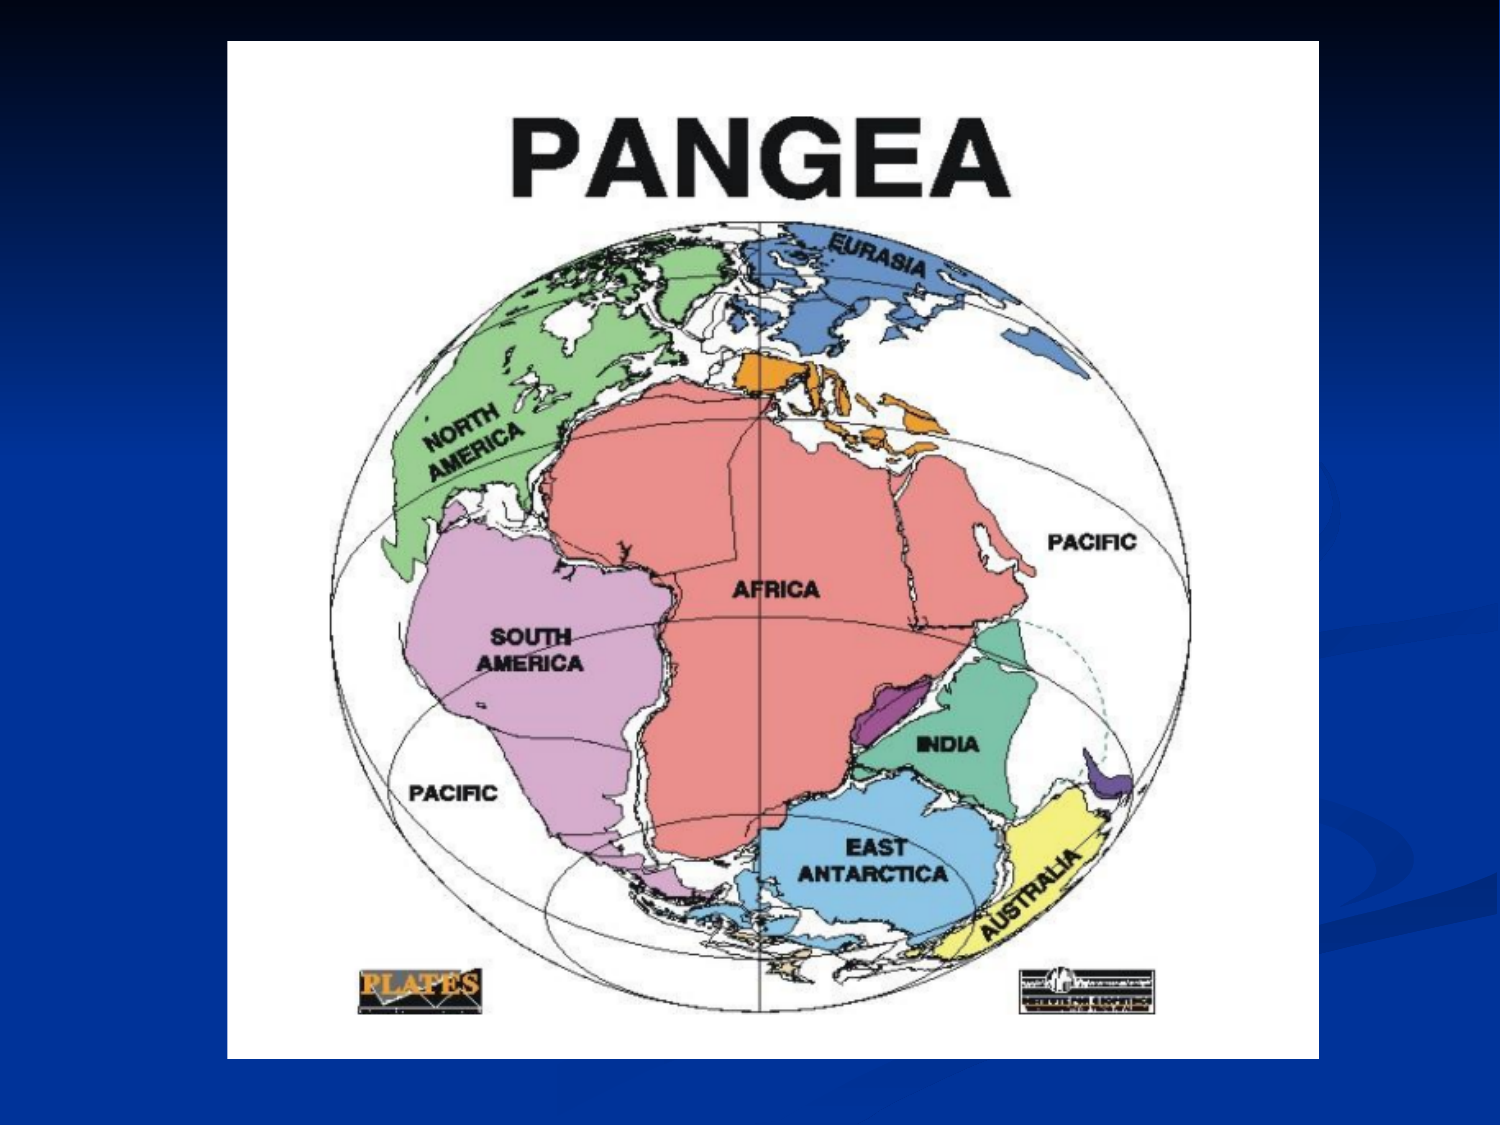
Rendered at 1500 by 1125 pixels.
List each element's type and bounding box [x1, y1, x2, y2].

picture [227, 41, 1319, 1059]
